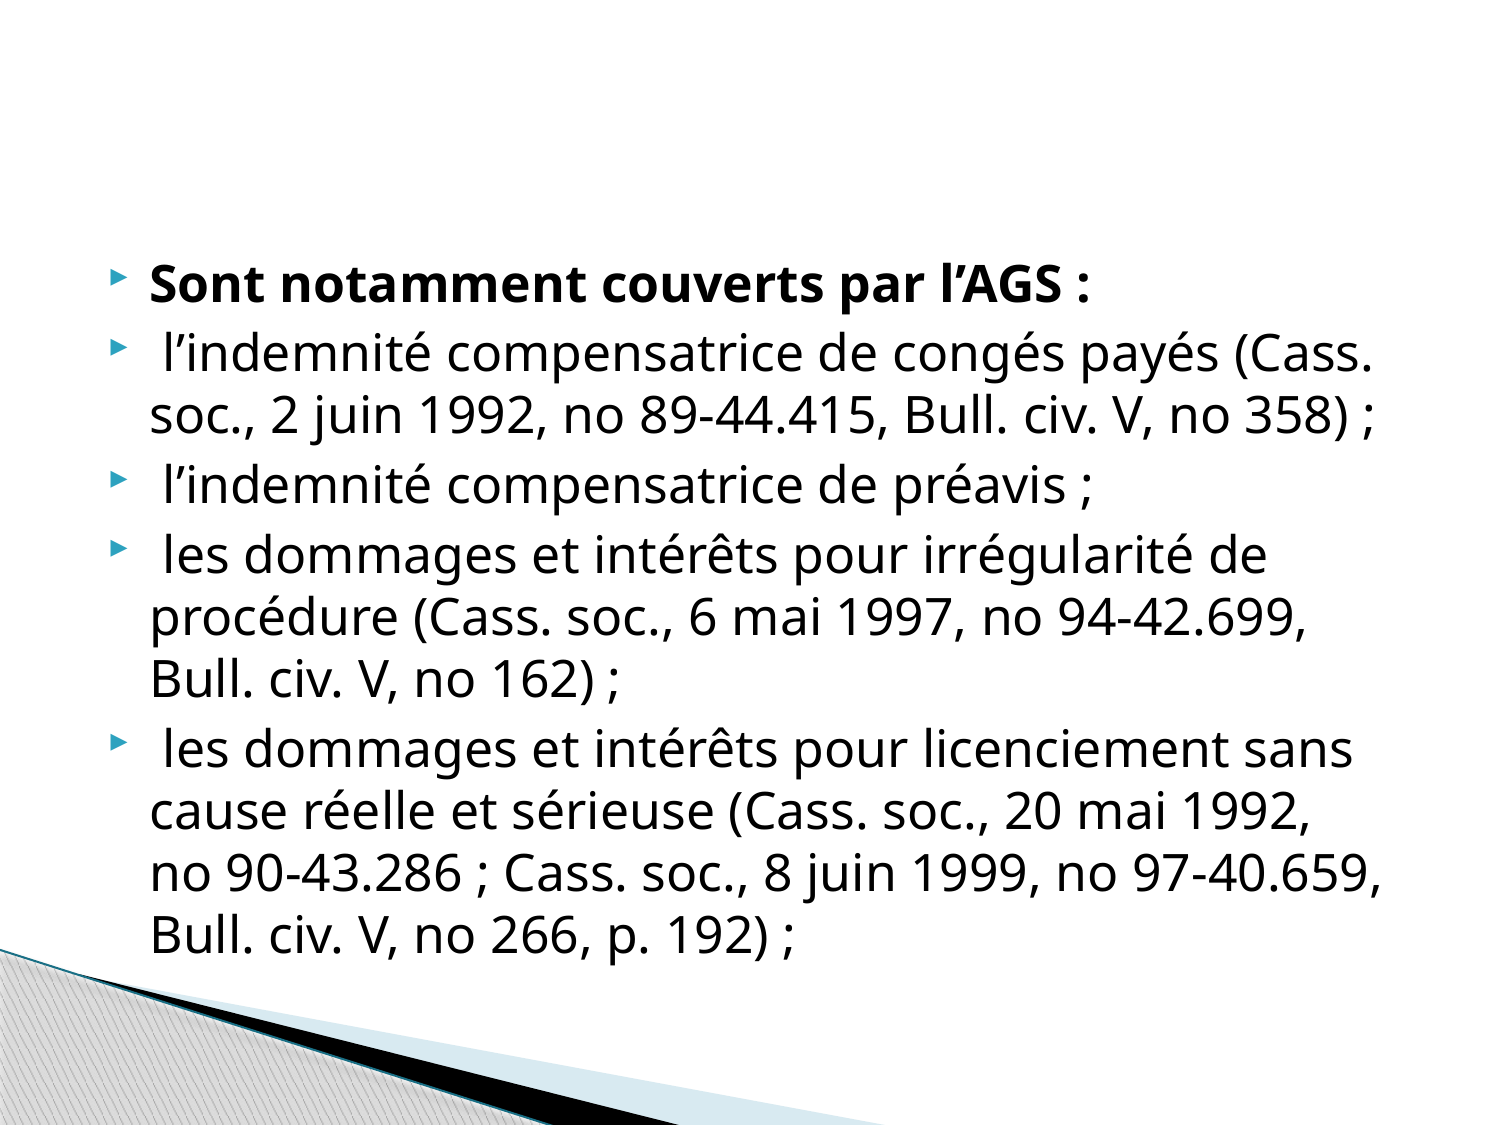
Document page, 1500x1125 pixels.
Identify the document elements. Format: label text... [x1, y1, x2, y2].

list Sont notamment couverts par l’AGS : l’indemnité compensatrice de congés payés (Cass. soc., 2 juin 1992, no 89-44.415, Bull. civ. V, no 358) ; l’indemnité compensatrice de préavis ; les dommages et intérêts pour irrégularité de procédure (Cass. soc., 6 mai 1997, no 94-42.699, Bull. civ. V, no 162) ; les dommages et intérêts pour licenciement sans cause réelle et sérieuse (Cass. soc., 20 mai 1992, no 90-43.286 ; Cass. soc., 8 juin 1999, no 97-40.659, Bull. civ. V, no 266, p. 192) ; [75, 243, 1425, 986]
